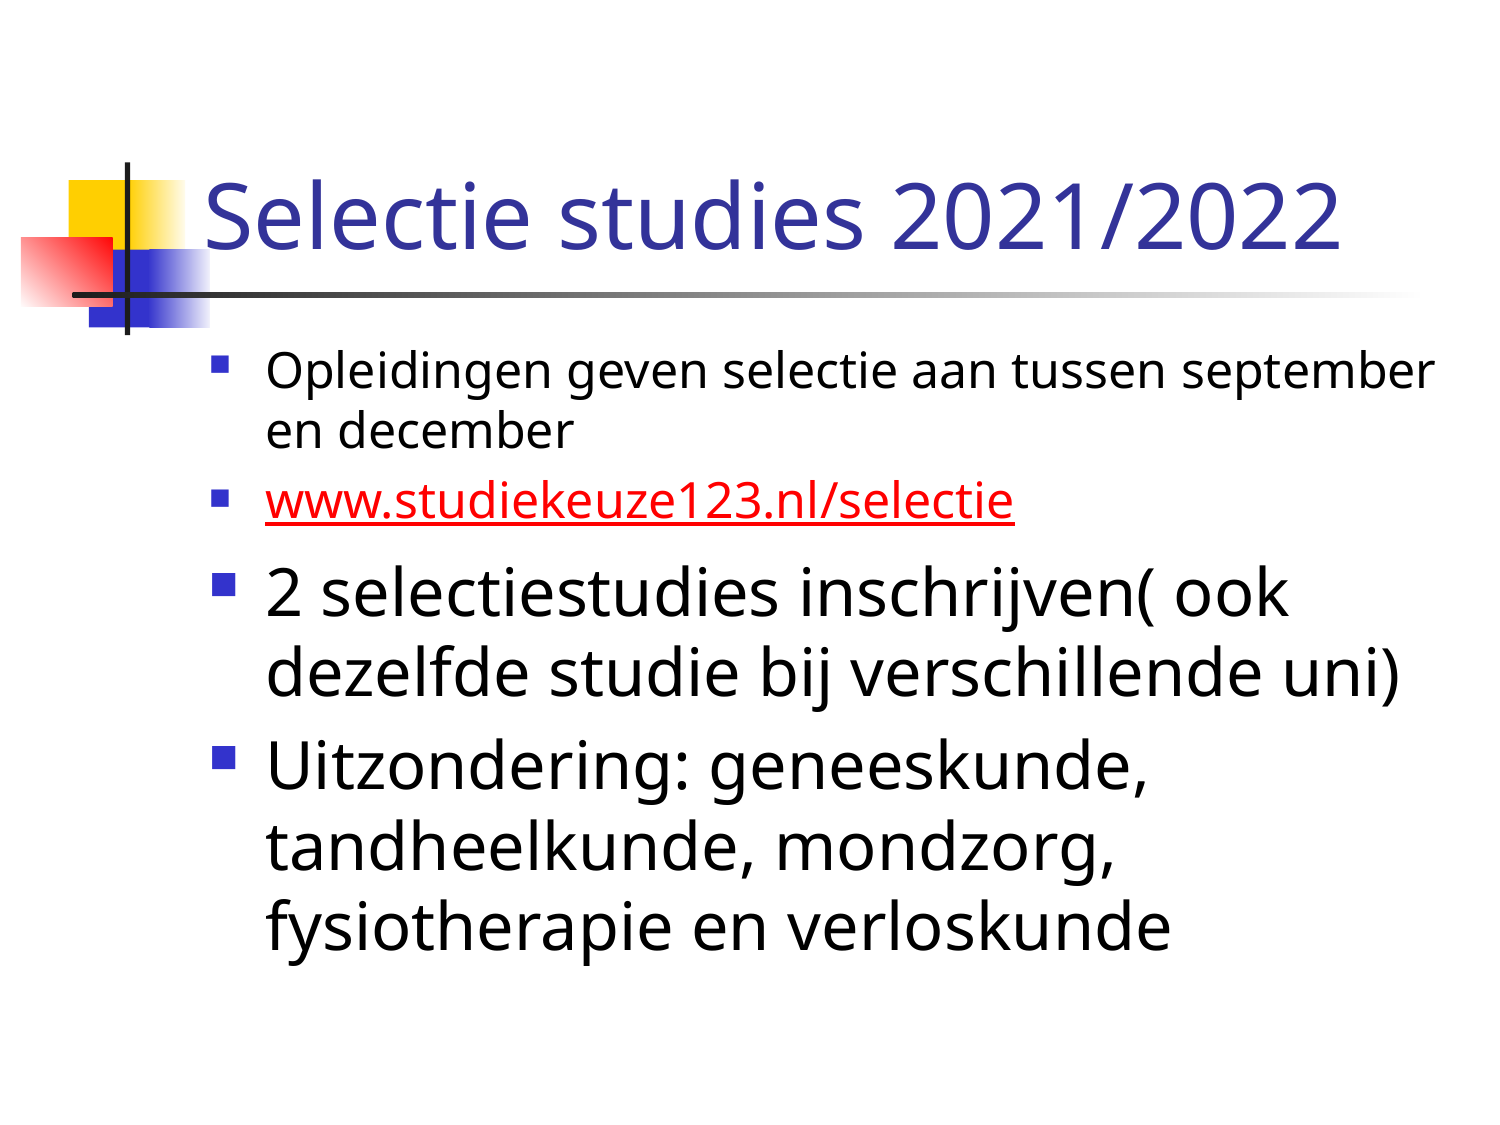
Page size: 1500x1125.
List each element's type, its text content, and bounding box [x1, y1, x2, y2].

list Opleidingen geven selectie aan tussen september en december www.studiekeuze123.nl/selectie 2 selectiestudies inschrijven( ook dezelfde studie bij verschillende uni) Uitzondering: geneeskunde, tandheelkunde, mondzorg, fysiotherapie en verloskunde [193, 331, 1469, 1006]
title Selectie studies 2021/2022 [188, 35, 1468, 275]
